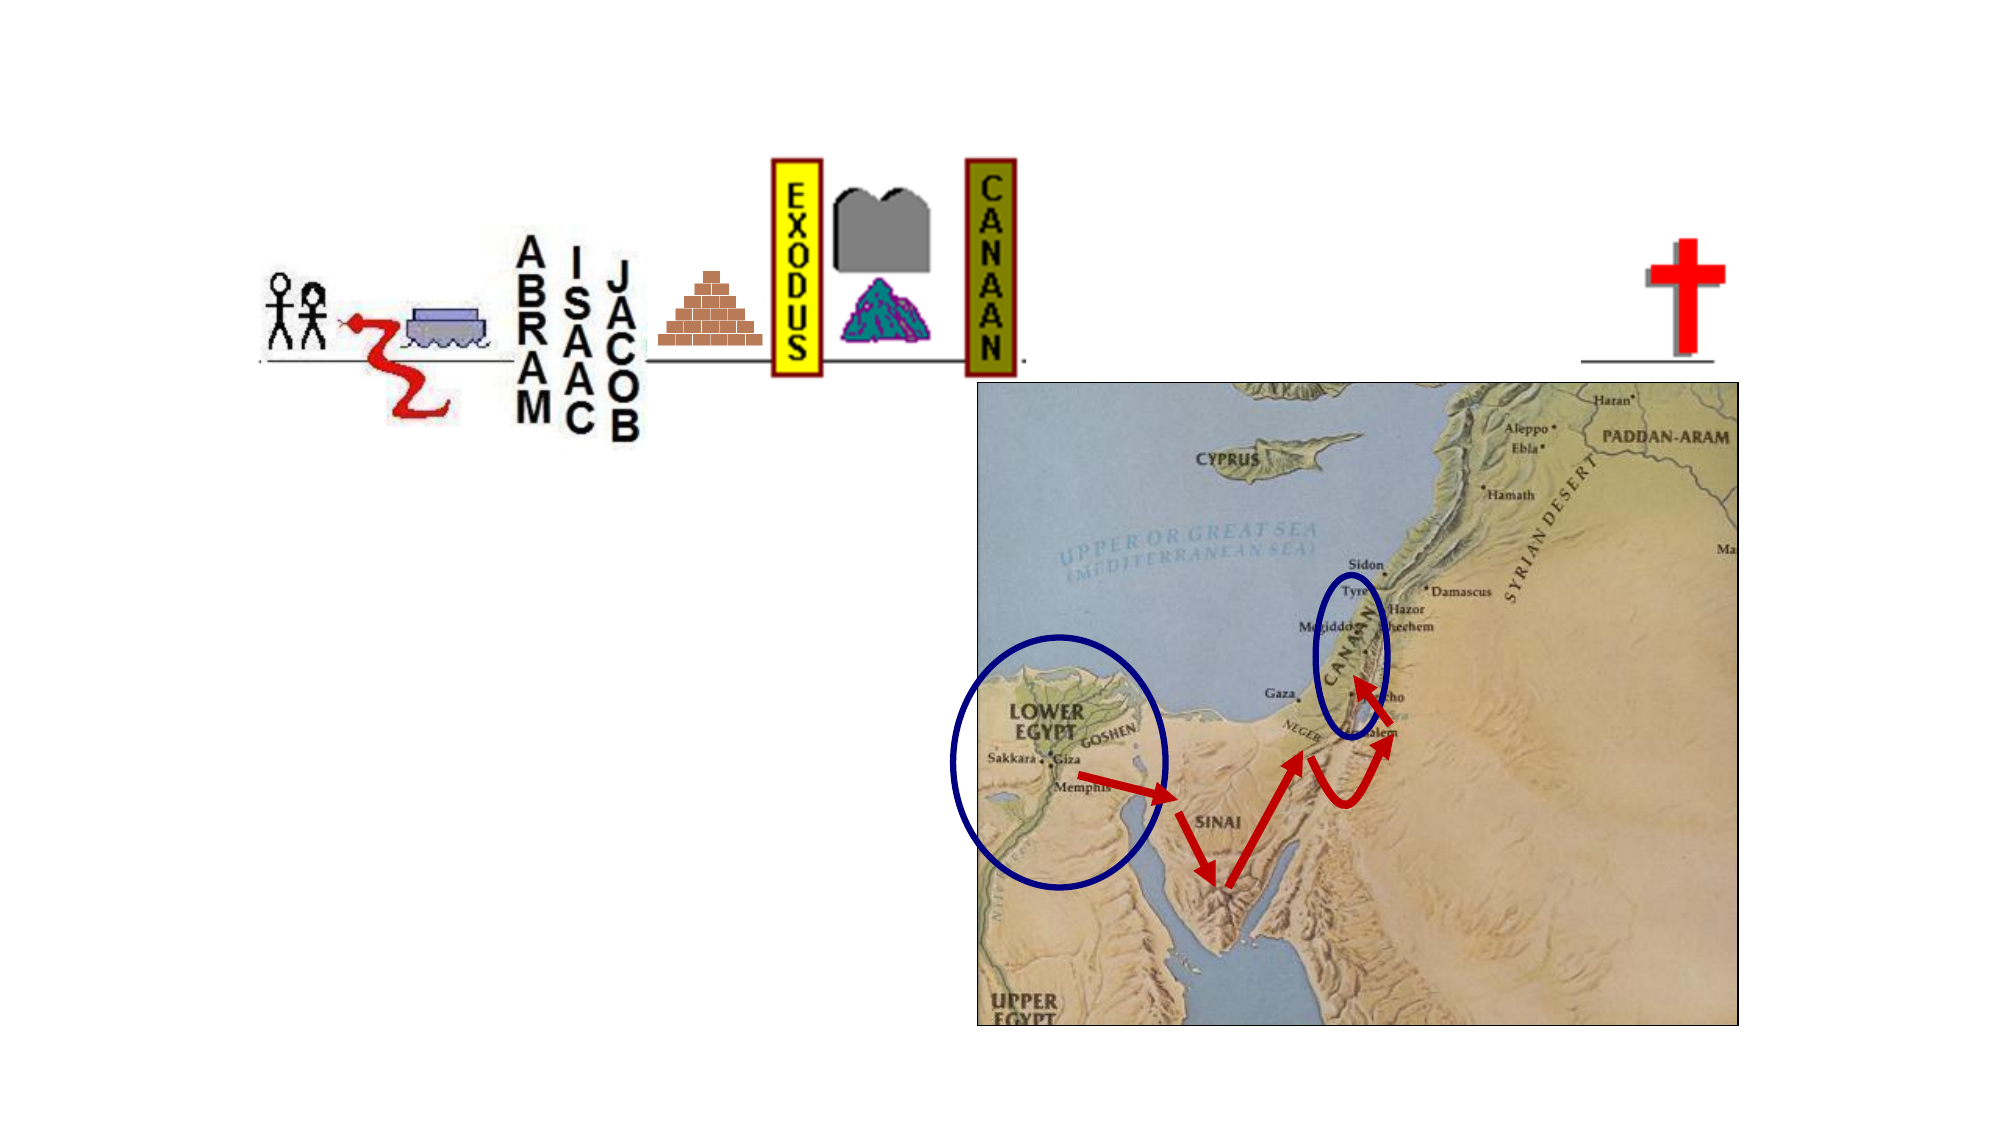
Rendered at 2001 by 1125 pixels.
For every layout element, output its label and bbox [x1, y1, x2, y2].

picture [252, 146, 1748, 1026]
text_box [953, 691, 972, 834]
